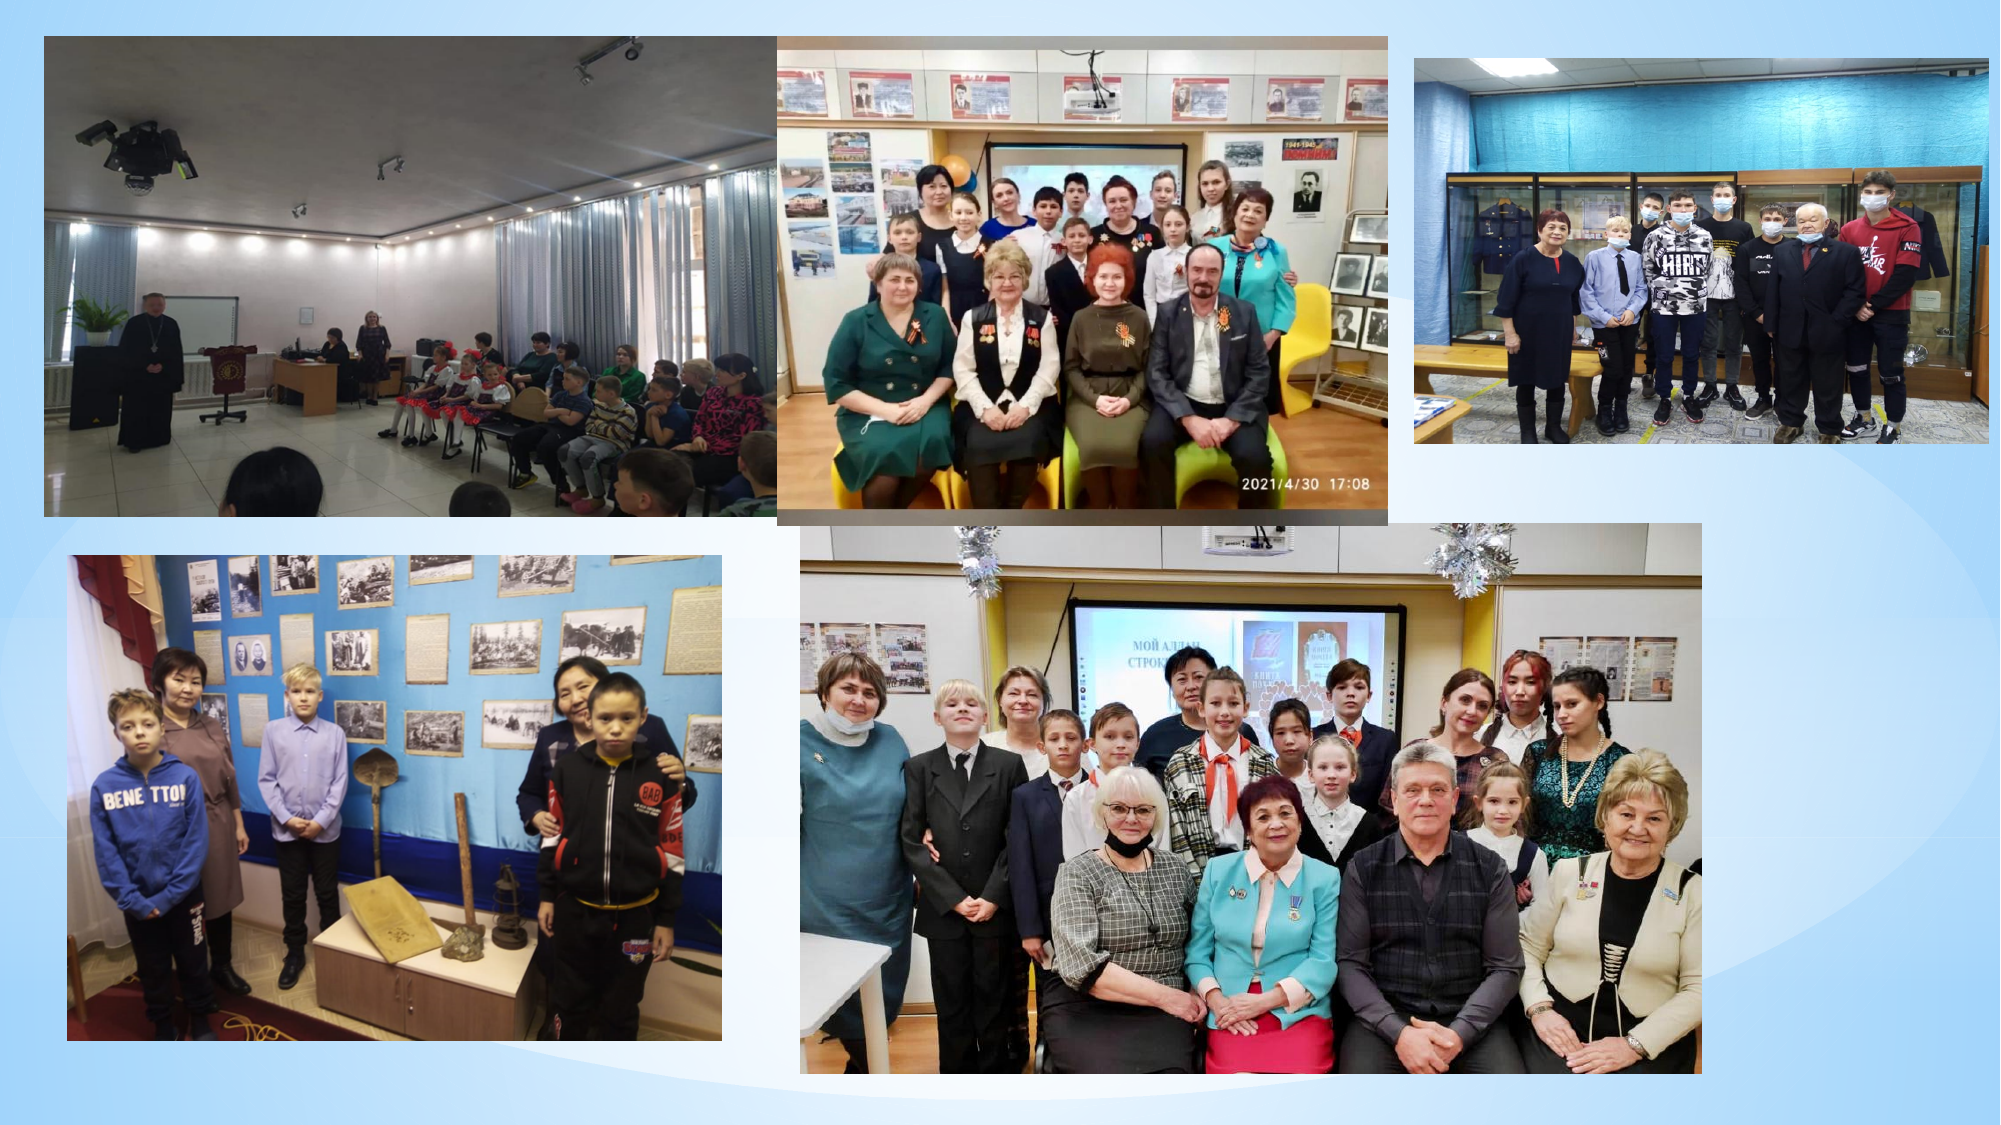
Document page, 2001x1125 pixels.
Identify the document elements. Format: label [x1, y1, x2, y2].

list [44, 36, 775, 517]
picture [777, 36, 1703, 1074]
picture [1414, 58, 1990, 444]
picture [67, 555, 722, 1042]
